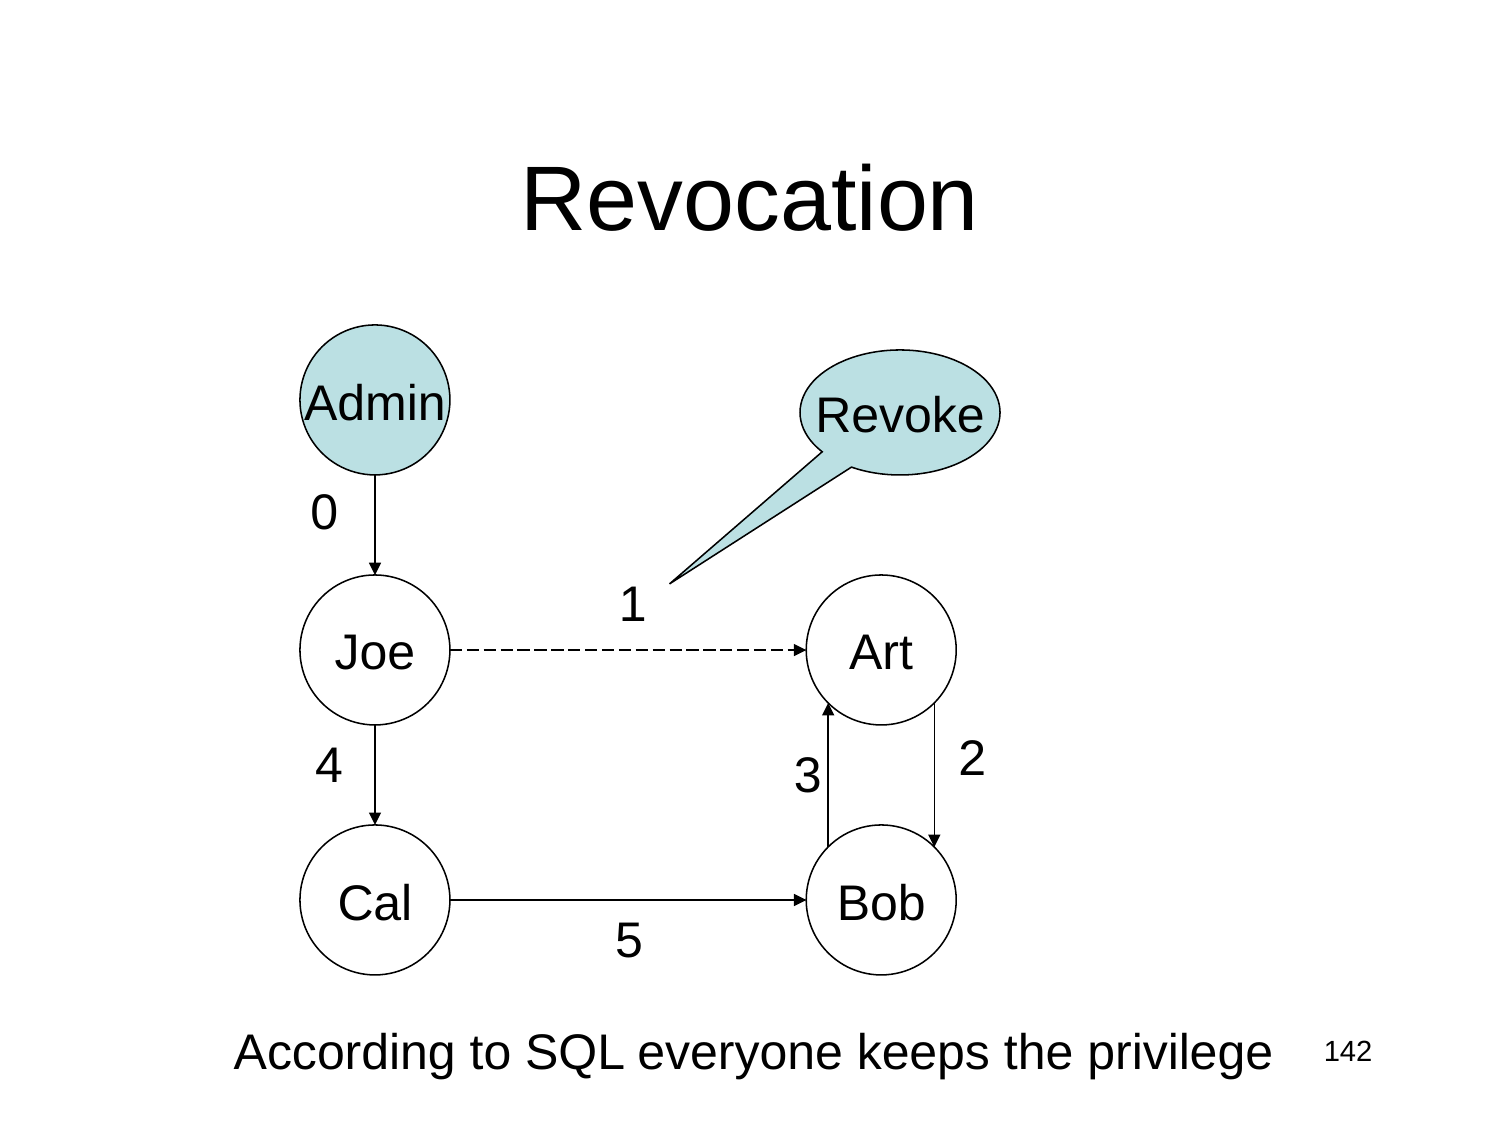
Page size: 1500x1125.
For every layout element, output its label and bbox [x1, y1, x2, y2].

text_box [295, 324, 957, 975]
text_box [604, 563, 662, 639]
slide_number [1074, 1024, 1388, 1101]
title [112, 99, 1388, 288]
text_box [219, 1012, 1289, 1088]
text_box [669, 349, 1001, 584]
text_box [943, 718, 1002, 793]
